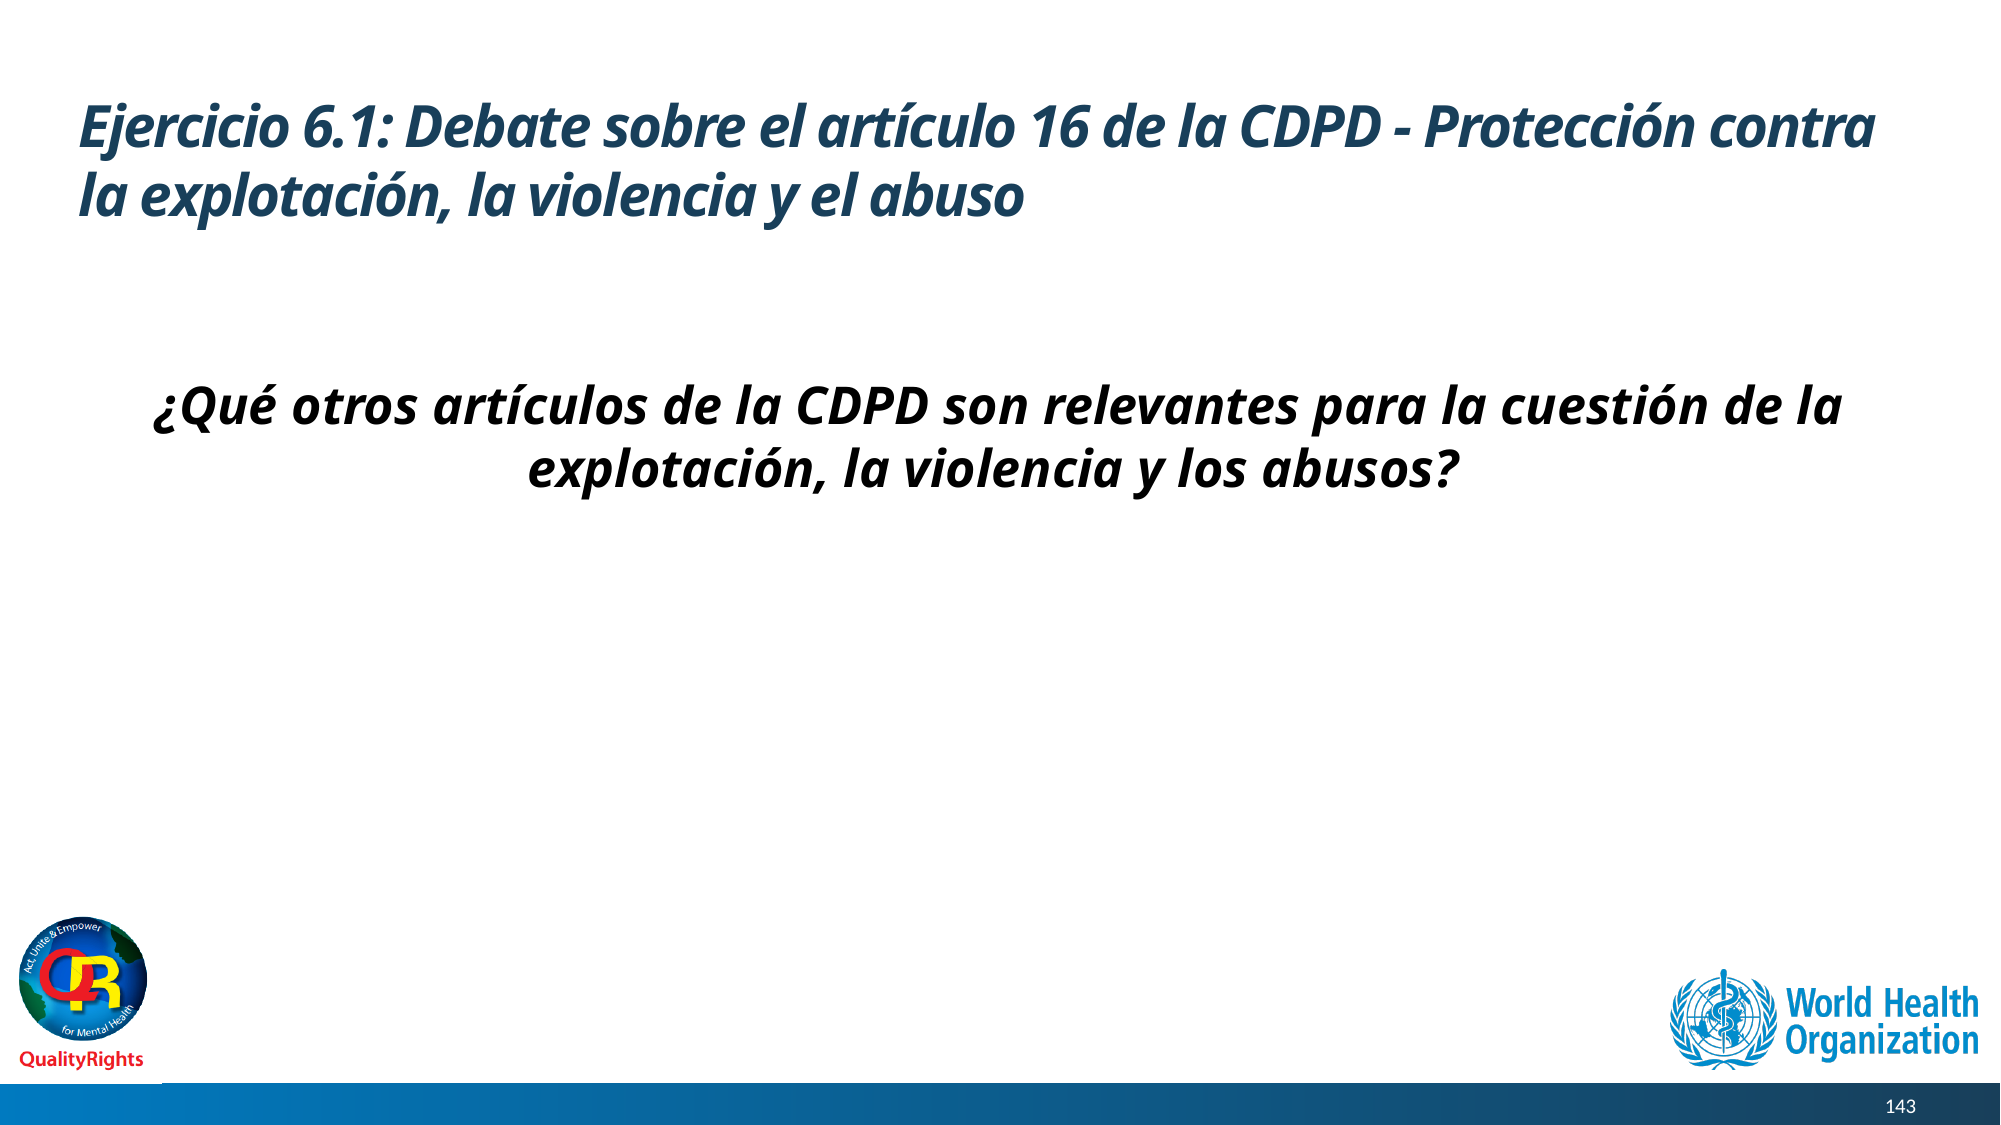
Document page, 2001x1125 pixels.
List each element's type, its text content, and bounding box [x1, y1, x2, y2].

picture [1725, 1040, 1747, 1054]
list ¿Qué otros artículos de la CDPD son relevantes para la cuestión de la explotación, la violencia y los abusos? [83, 285, 1917, 1024]
picture [0, 899, 162, 1084]
picture [1678, 1024, 1682, 1034]
picture [1670, 1029, 1716, 1070]
picture [1747, 1024, 1758, 1042]
picture [1713, 1024, 1722, 1029]
picture [1792, 1029, 1801, 1049]
title Ejercicio 6.1: Debate sobre el artículo 16 de la CDPD - Protección contra la explotación, la violencia y el abuso [63, 83, 1925, 154]
picture [1730, 969, 1978, 1070]
picture [1742, 1024, 1750, 1036]
picture [1716, 1064, 1731, 1070]
picture [1683, 1024, 1762, 1060]
